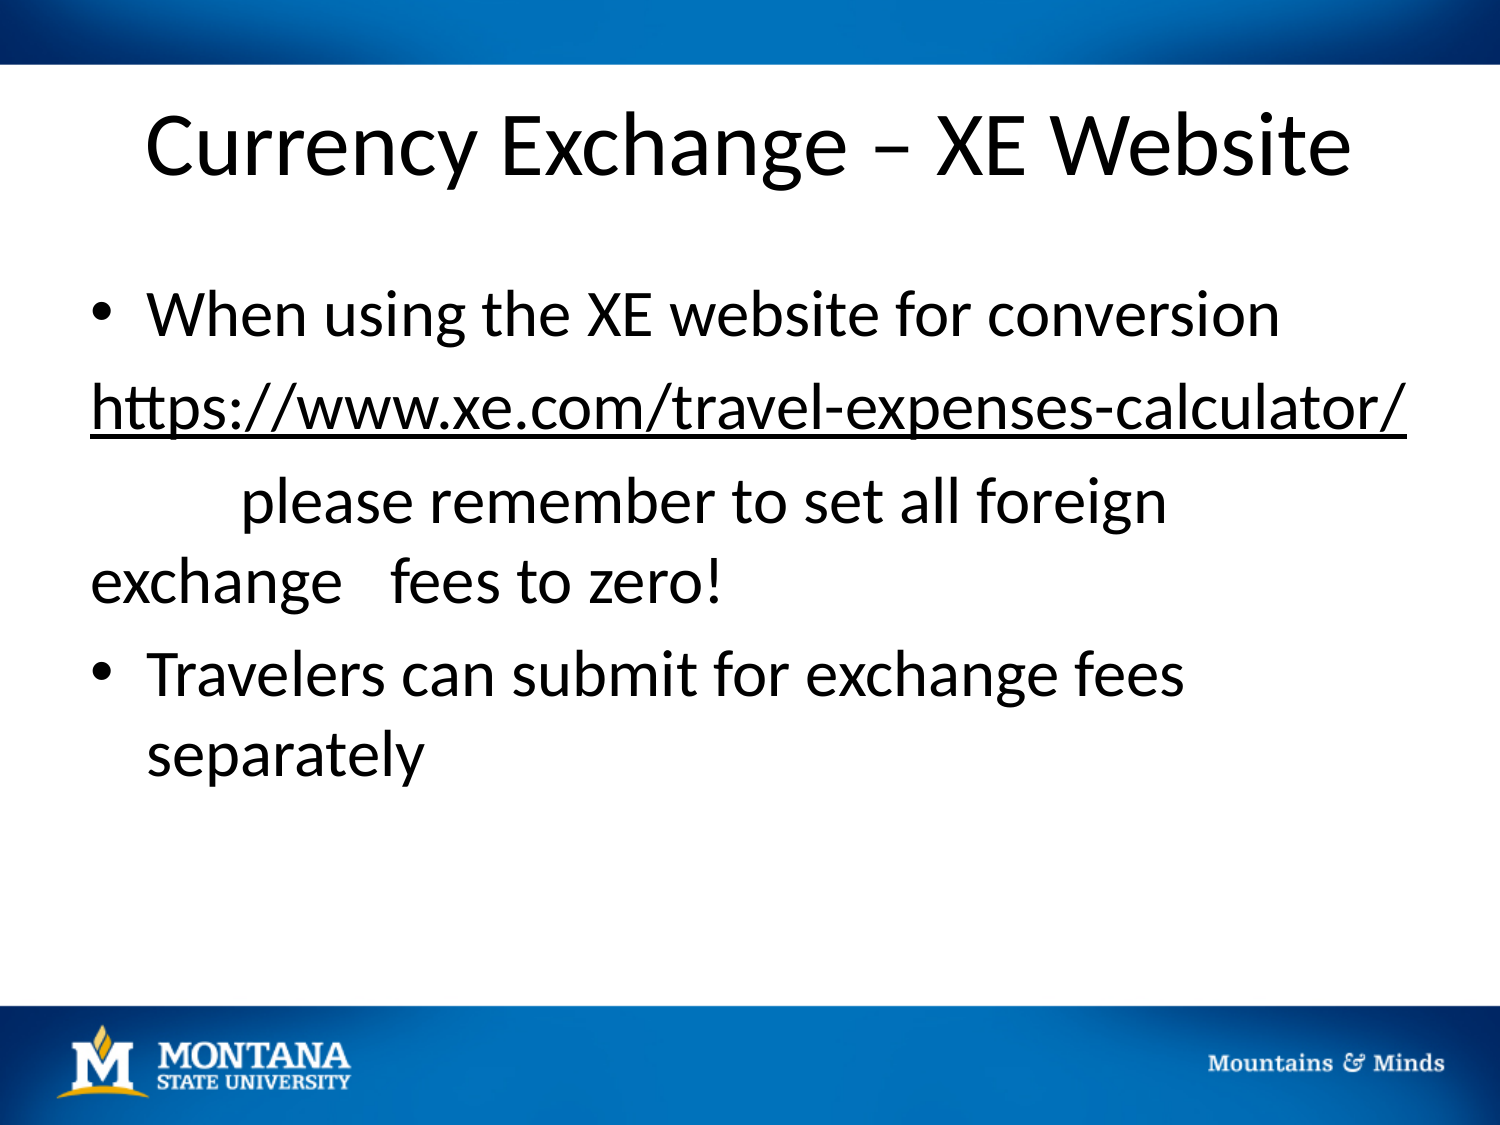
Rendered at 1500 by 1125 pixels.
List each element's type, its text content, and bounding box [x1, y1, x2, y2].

picture [0, 0, 1500, 1125]
title Currency Exchange – XE Website [75, 45, 1425, 233]
list When using the XE website for conversion https://www.xe.com/travel-expenses-calculator/ please remember to set all foreign exchange fees to zero! Travelers can submit for exchange fees separately [75, 262, 1425, 1005]
